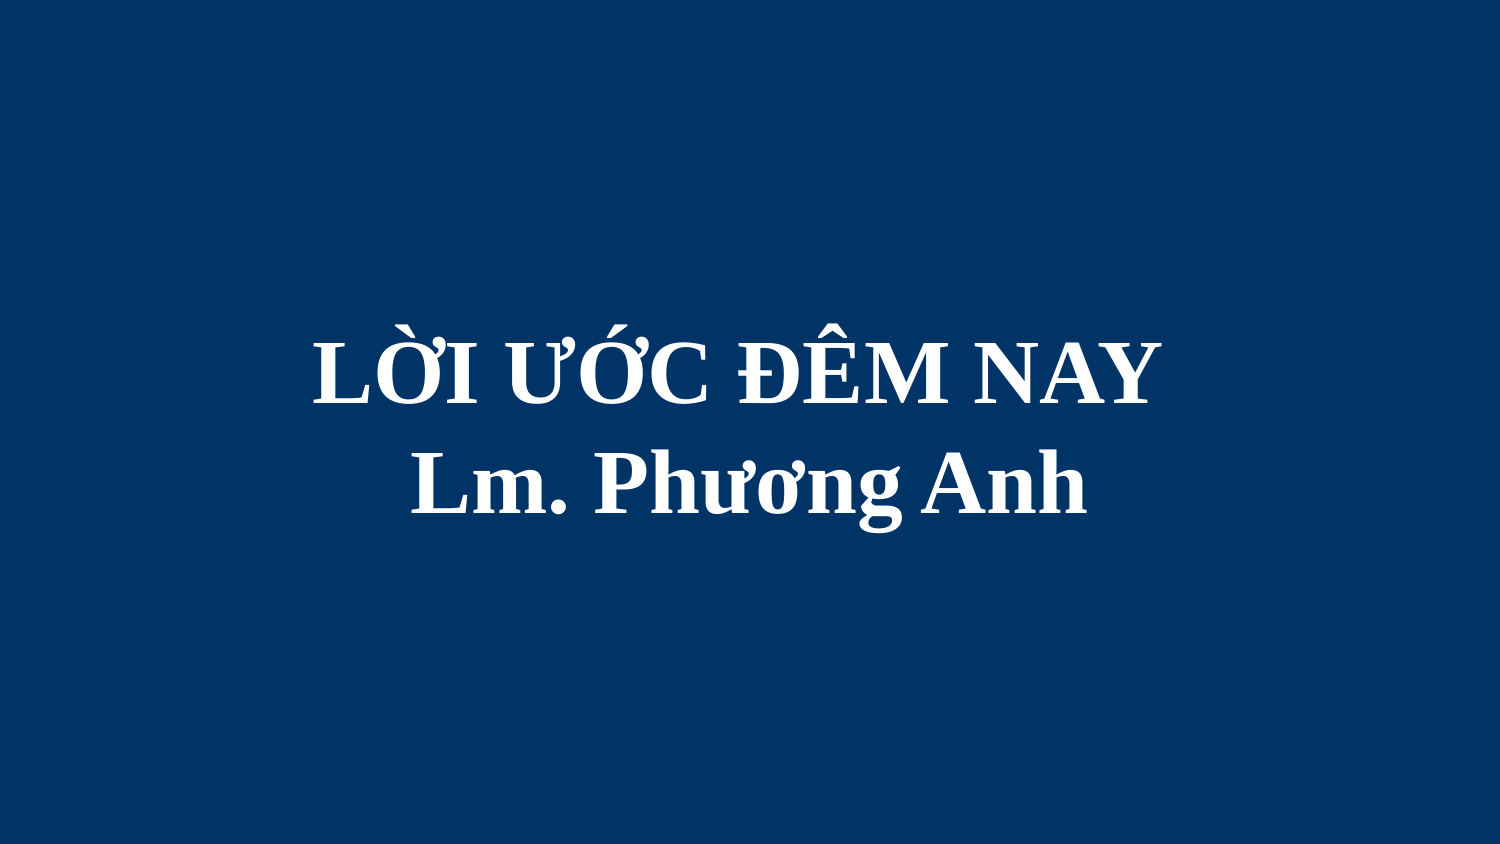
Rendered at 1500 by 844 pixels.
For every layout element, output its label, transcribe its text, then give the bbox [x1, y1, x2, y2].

title LỜI ƯỚC ĐÊM NAY Lm. Phương Anh [0, 0, 1500, 844]
